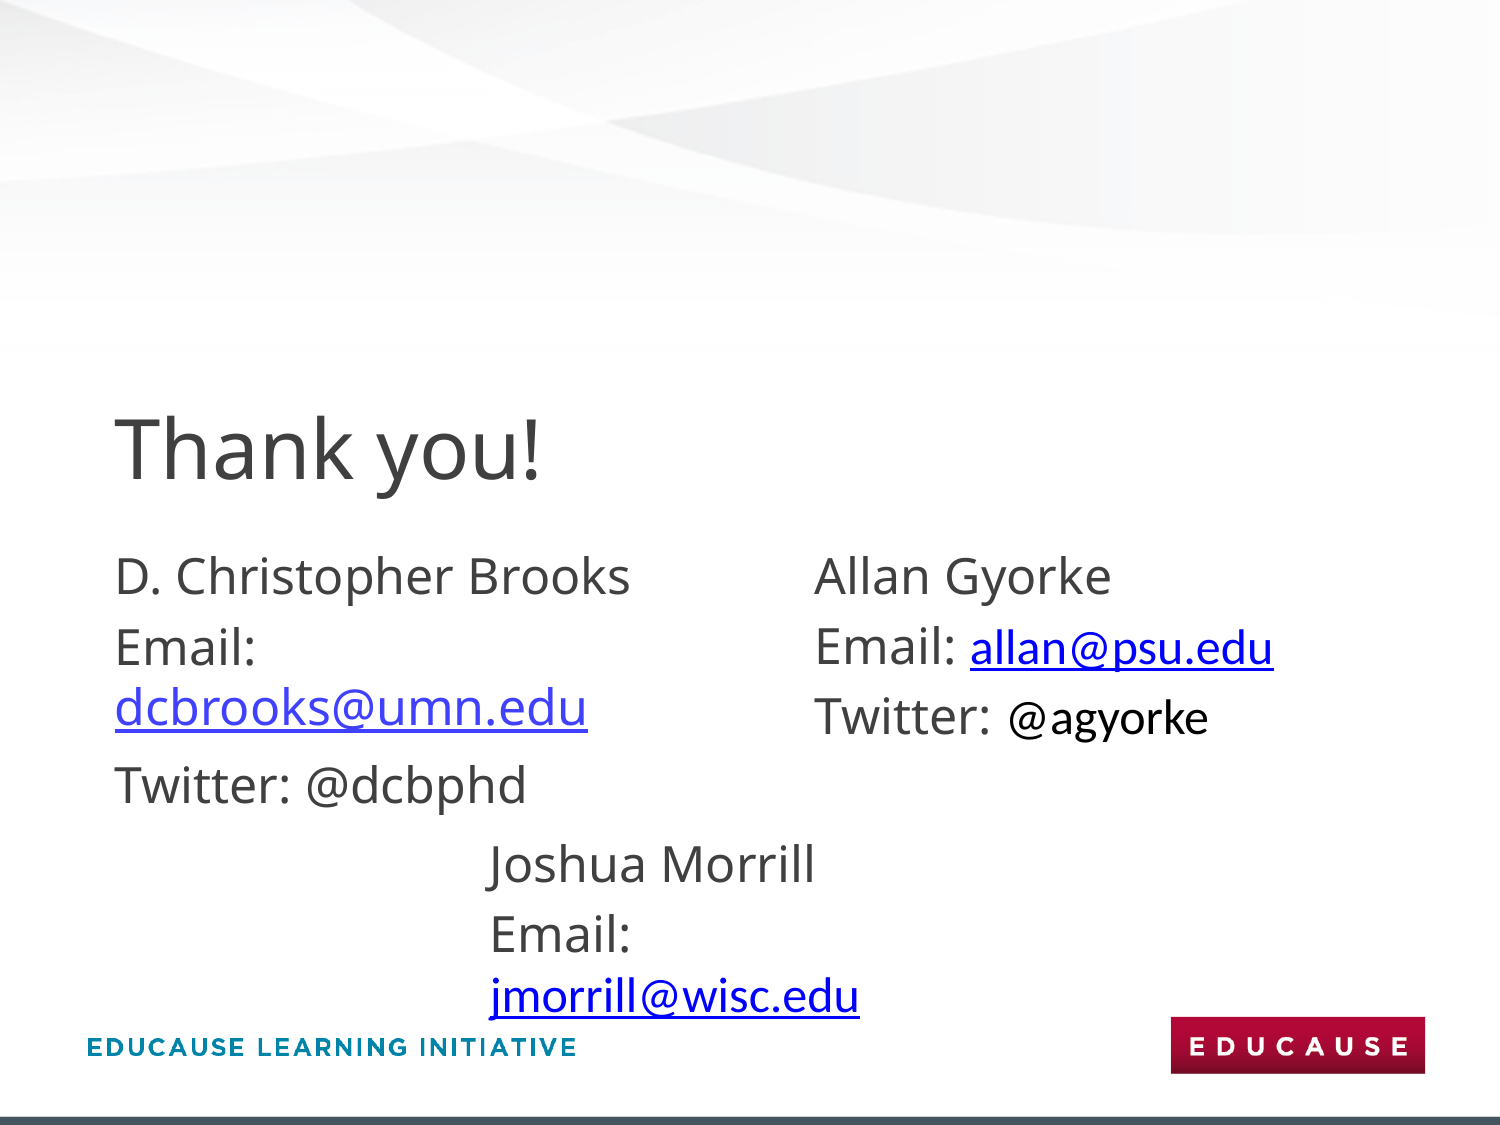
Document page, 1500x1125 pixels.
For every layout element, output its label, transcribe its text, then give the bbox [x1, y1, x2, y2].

title Thank you! [99, 388, 1391, 538]
text_box Allan Gyorke Email: allan@psu.edu Twitter: @agyorke [800, 537, 1450, 763]
text_box Joshua Morrill Email: jmorrill@wisc.edu [474, 824, 1025, 1050]
picture [0, 0, 1500, 1125]
list D. Christopher Brooks Email: dcbrooks@umn.edu Twitter: @dcbphd [99, 537, 750, 763]
